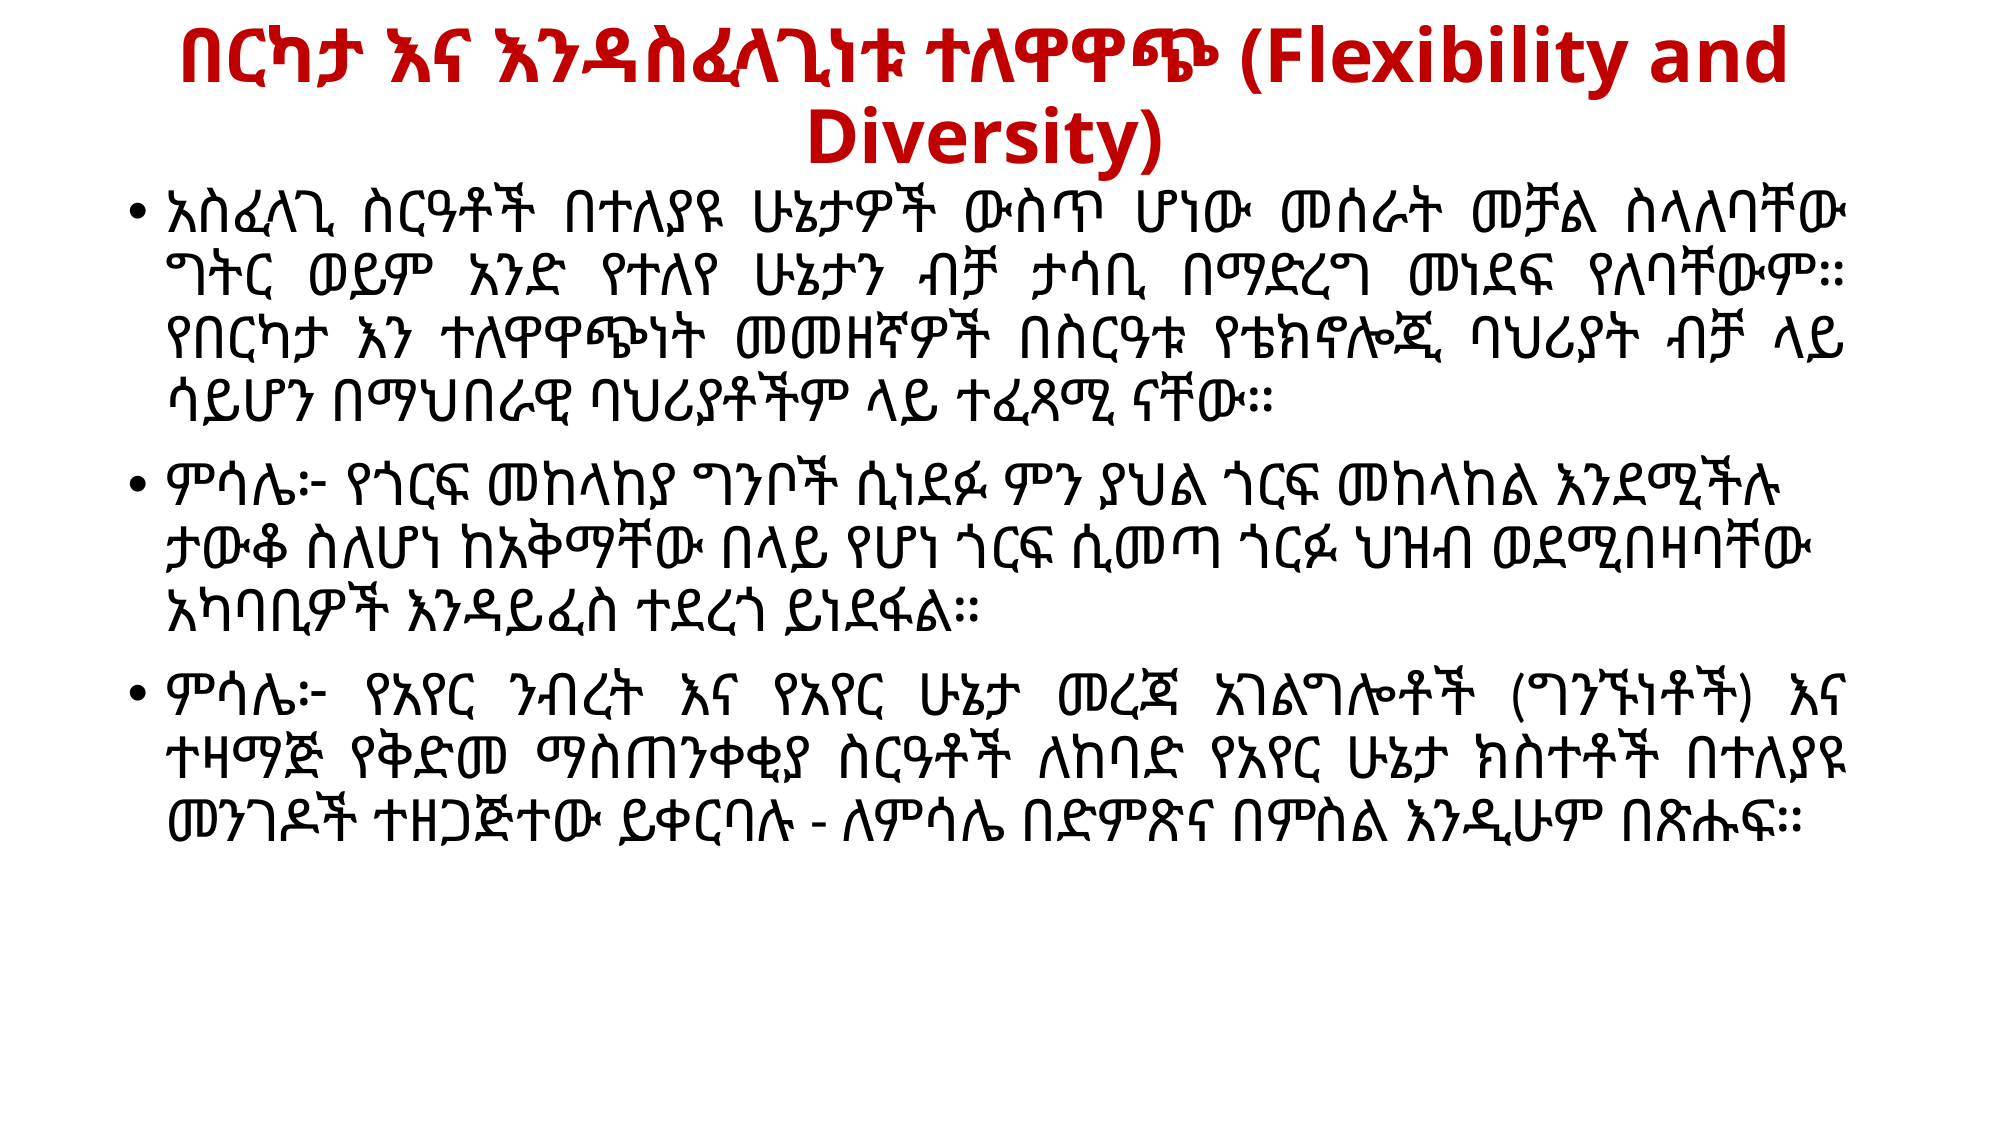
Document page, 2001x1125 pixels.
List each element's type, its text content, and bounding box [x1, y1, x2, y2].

list አስፈላጊ ስርዓቶች በተለያዩ ሁኔታዎች ውስጥ ሆነው መሰራት መቻል ስላለባቸው ግትር ወይም አንድ የተለየ ሁኔታን ብቻ ታሳቢ በማድረግ መነደፍ የለባቸውም። የበርካታ እን ተለዋዋጭነት መመዘኛዎች በስርዓቱ የቴክኖሎጂ ባህሪያት ብቻ ላይ ሳይሆን በማህበራዊ ባህሪያቶችም ላይ ተፈጻሚ ናቸው። ምሳሌ፦ የጎርፍ መከላከያ ግንቦች ሲነደፉ ምን ያህል ጎርፍ መከላከል እንደሚችሉ ታውቆ ስለሆነ ከአቅማቸው በላይ የሆነ ጎርፍ ሲመጣ ጎርፉ ህዝብ ወደሚበዛባቸው አካባቢዎች እንዳይፈስ ተደረጎ ይነደፋል። ምሳሌ፦ የአየር ንብረት እና የአየር ሁኔታ መረጃ አገልግሎቶች (ግንኙነቶች) እና ተዛማጅ የቅድመ ማስጠንቀቂያ ስርዓቶች ለከባድ የአየር ሁኔታ ክስተቶች በተለያዩ መንገዶች ተዘጋጅተው ይቀርባሉ - ለምሳሌ በድምጽና በምስል እንዲሁም በጽሑፍ። [112, 174, 1863, 1014]
title በርካታ እና እንዳስፈላጊነቱ ተለዋዋጭ (Flexibility and Diversity) [81, 31, 1888, 175]
